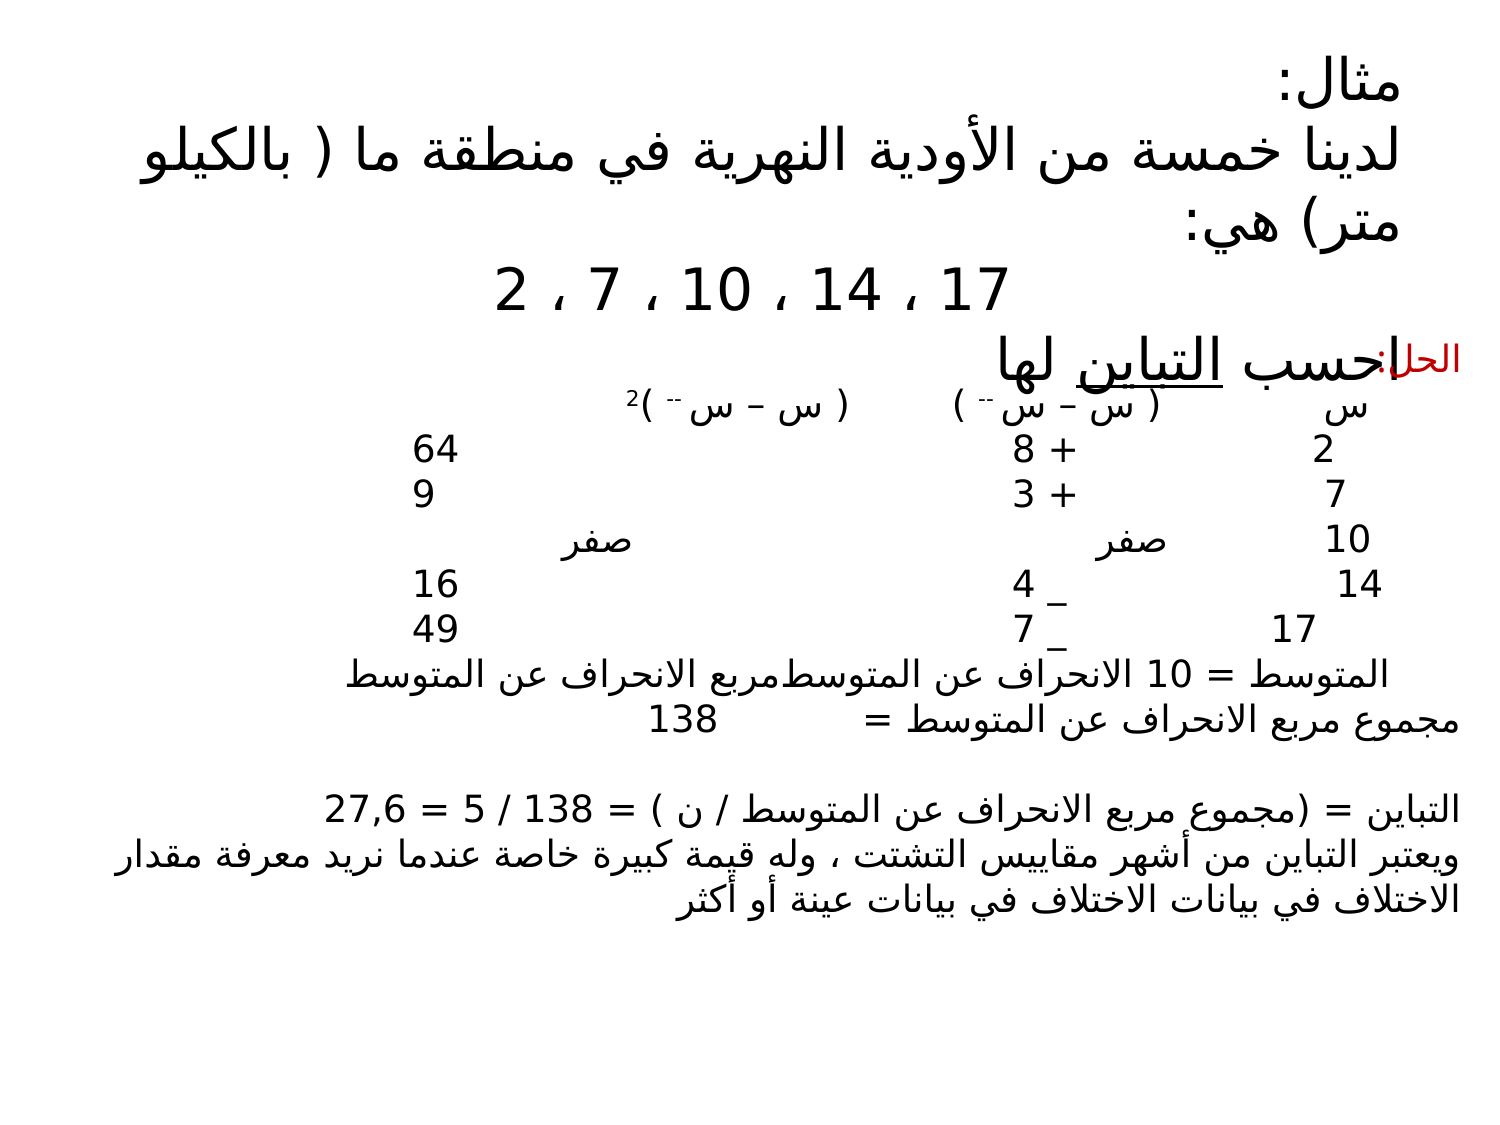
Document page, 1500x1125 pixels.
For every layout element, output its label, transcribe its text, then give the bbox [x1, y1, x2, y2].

text_box مثال: لدينا خمسة من الأودية النهرية في منطقة ما ( بالكيلو متر) هي: 17 ، 14 ، 10 ، 7 ، 2 احسب التباين لها [70, 35, 1418, 328]
text_box الحل: س ( س – س -- ) ( س – س -- )2 2 + 8 64 7 + 3 9 10 صفر صفر 14 _ 4 16 17 _ 7 49 المتوسط = 10 الانحراف عن المتوسط مربع الانحراف عن المتوسط مجموع مربع الانحراف عن المتوسط = 138 التباين = (مجموع مربع الانحراف عن المتوسط / ن ) = 138 / 5 = 27,6 ويعتبر التباين من أشهر مقاييس التشتت ، وله قيمة كبيرة خاصة عندما نريد معرفة مقدار الاختلاف في بيانات الاختلاف في بيانات عينة أو أكثر [70, 328, 1477, 928]
